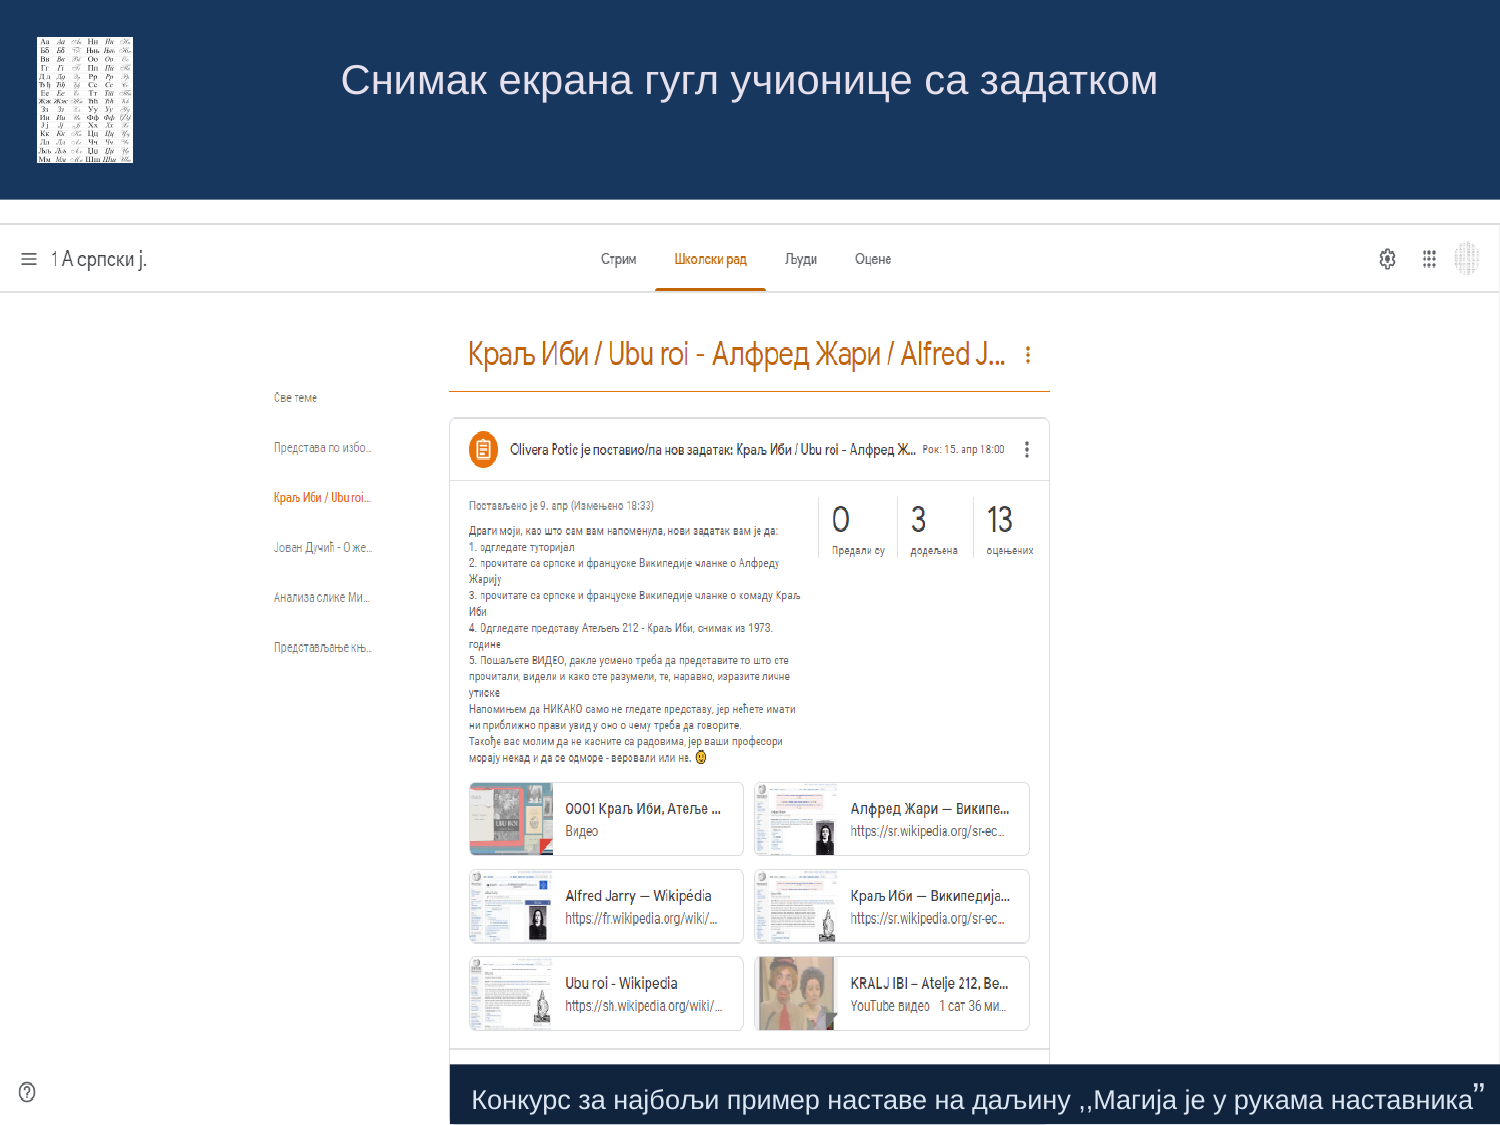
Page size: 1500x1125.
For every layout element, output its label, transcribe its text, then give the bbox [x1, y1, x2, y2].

text_box Снимак екрана гугл учионице са задатком [0, 0, 1500, 200]
picture [37, 37, 133, 163]
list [0, 212, 1500, 1125]
